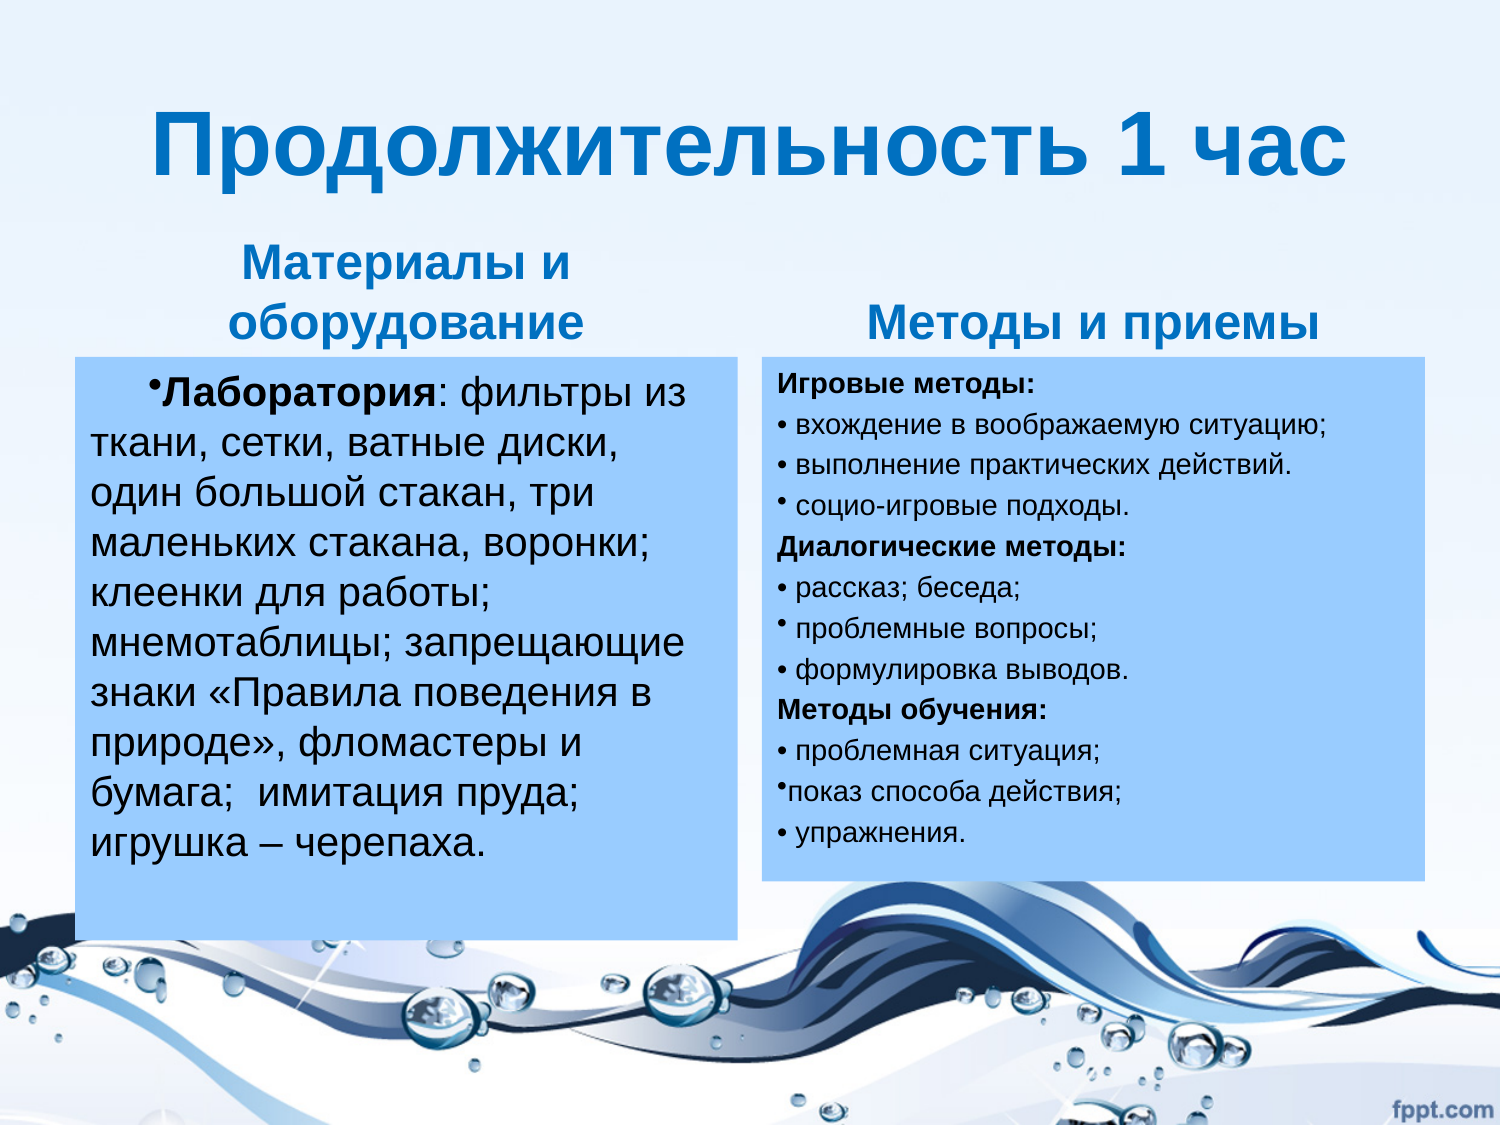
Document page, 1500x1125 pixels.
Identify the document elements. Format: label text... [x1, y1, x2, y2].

list Материалы и оборудование [74, 251, 738, 356]
picture [0, 0, 1500, 1125]
list Лаборатория: фильтры из ткани, сетки, ватные диски, один большой стакан, три маленьких стакана, воронки; клеенки для работы; мнемотаблицы; запрещающие знаки «Правила поведения в природе», фломастеры и бумага; имитация пруда; игрушка – черепаха. [74, 356, 738, 941]
list Методы и приемы [761, 251, 1426, 356]
title Продолжительность 1 час [74, 44, 1426, 233]
list Игровые методы: • вхождение в воображаемую ситуацию; • выполнение практических действий. социо-игровые подходы. Диалогические методы: • рассказ; беседа; проблемные вопросы; • формулировка выводов. Методы обучения: • проблемная ситуация; показ способа действия; • упражнения. [761, 356, 1426, 882]
